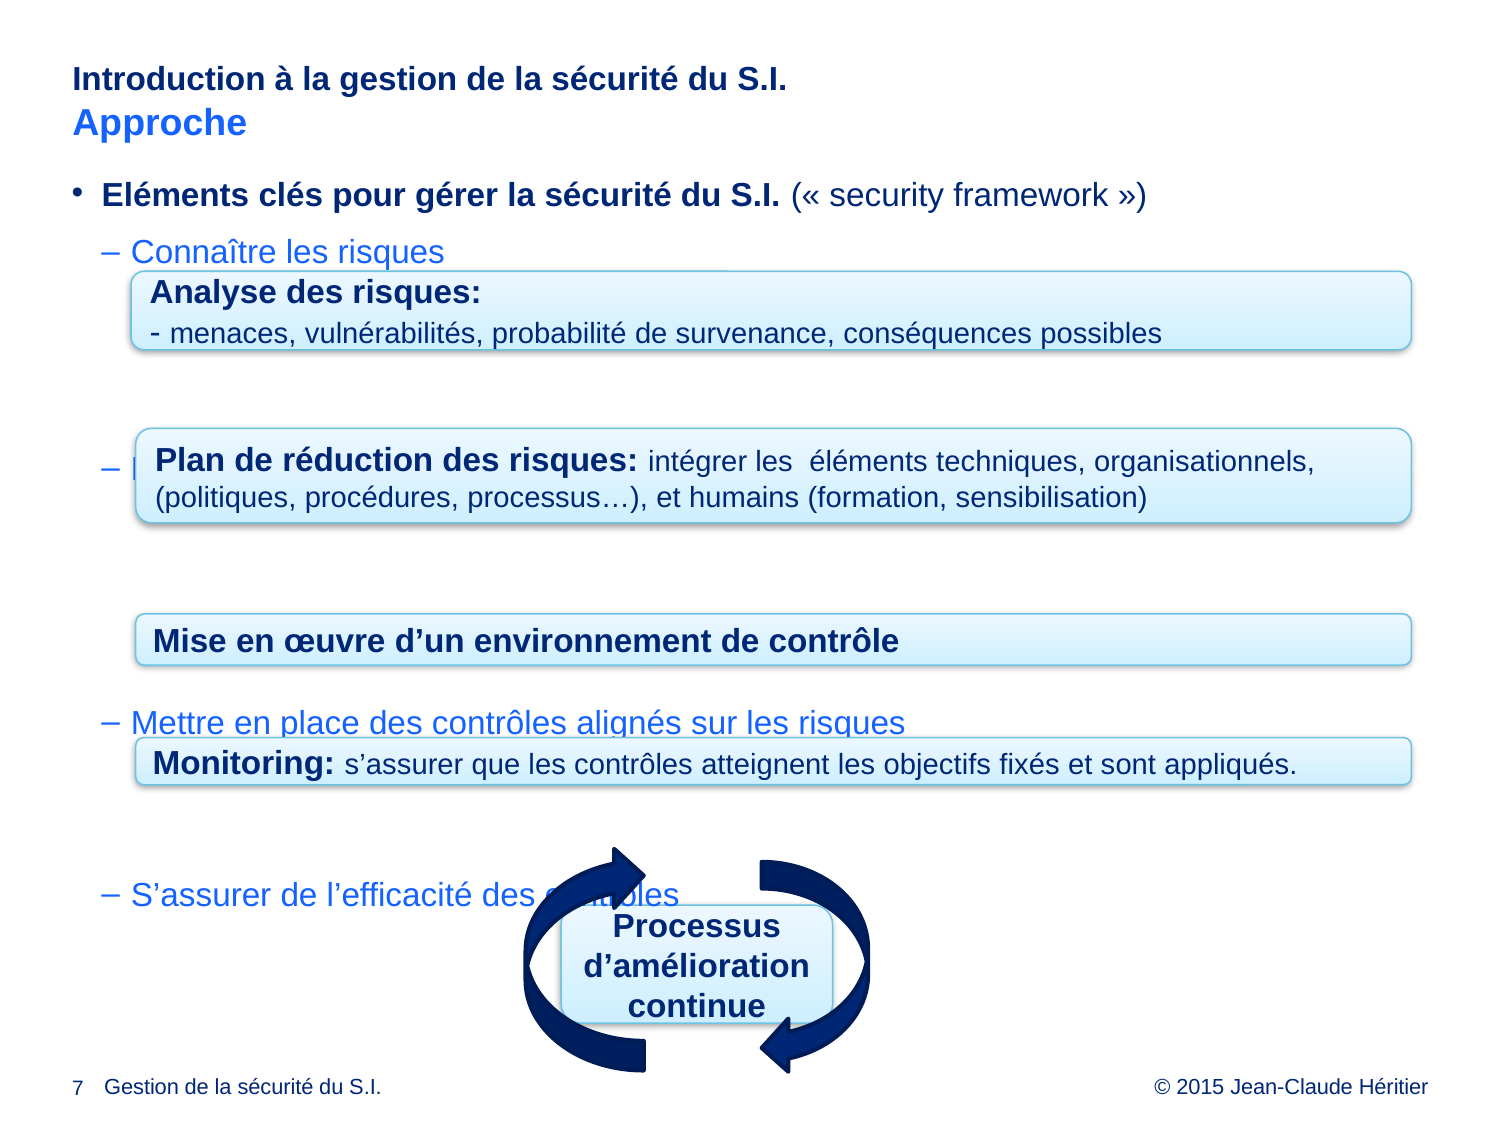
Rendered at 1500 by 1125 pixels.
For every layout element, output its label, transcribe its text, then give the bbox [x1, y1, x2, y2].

list Eléments clés pour gérer la sécurité du S.I. (« security framework ») Connaître les risques Etablir un plan de réduction des risques Mettre en place des contrôles alignés sur les risques S’assurer de l’efficacité des contrôles [66, 172, 1449, 1052]
title Introduction à la gestion de la sécurité du S.I. Approche [66, 57, 1449, 162]
text_box Analyse des risques: - menaces, vulnérabilités, probabilité de survenance, conséquences possibles [130, 270, 1413, 351]
text_box Mise en œuvre d’un environnement de contrôle [134, 613, 1413, 667]
text_box Monitoring: s’assurer que les contrôles atteignent les objectifs fixés et sont appliqués. [134, 736, 1413, 786]
text_box [523, 847, 646, 1073]
text_box Plan de réduction des risques: intégrer les éléments techniques, organisationnels, (politiques, procédures, processus…), et humains (formation, sensibilisation) [134, 427, 1413, 524]
text_box [759, 859, 871, 1074]
